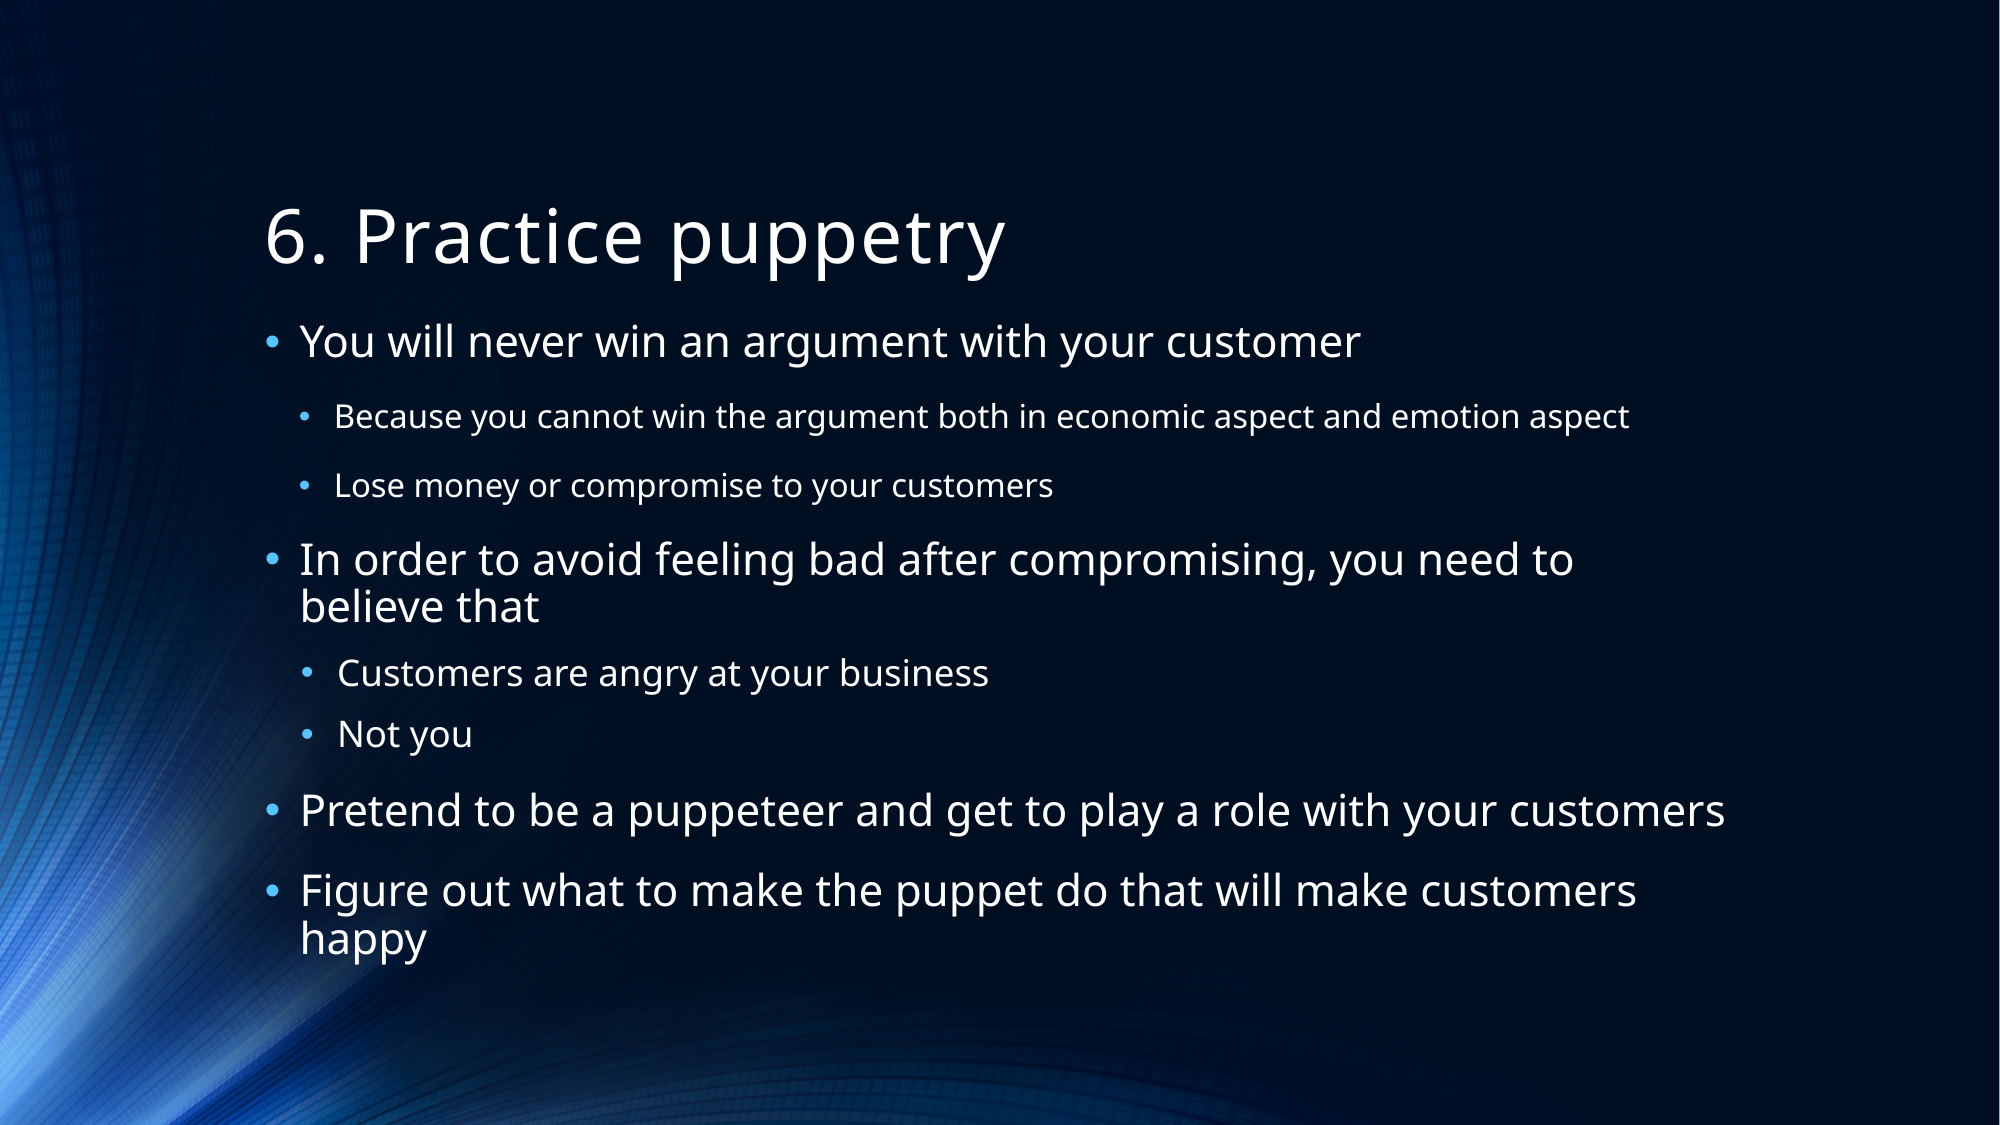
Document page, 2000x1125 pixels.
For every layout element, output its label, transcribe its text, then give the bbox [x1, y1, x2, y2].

picture [0, 0, 2000, 1125]
list You will never win an argument with your customer Because you cannot win the argument both in economic aspect and emotion aspect Lose money or compromise to your customers In order to avoid feeling bad after compromising, you need to believe that Customers are angry at your business Not you Pretend to be a puppeteer and get to play a role with your customers Figure out what to make the puppet do that will make customers happy [249, 312, 1749, 988]
title 6. Practice puppetry [249, 62, 1750, 288]
